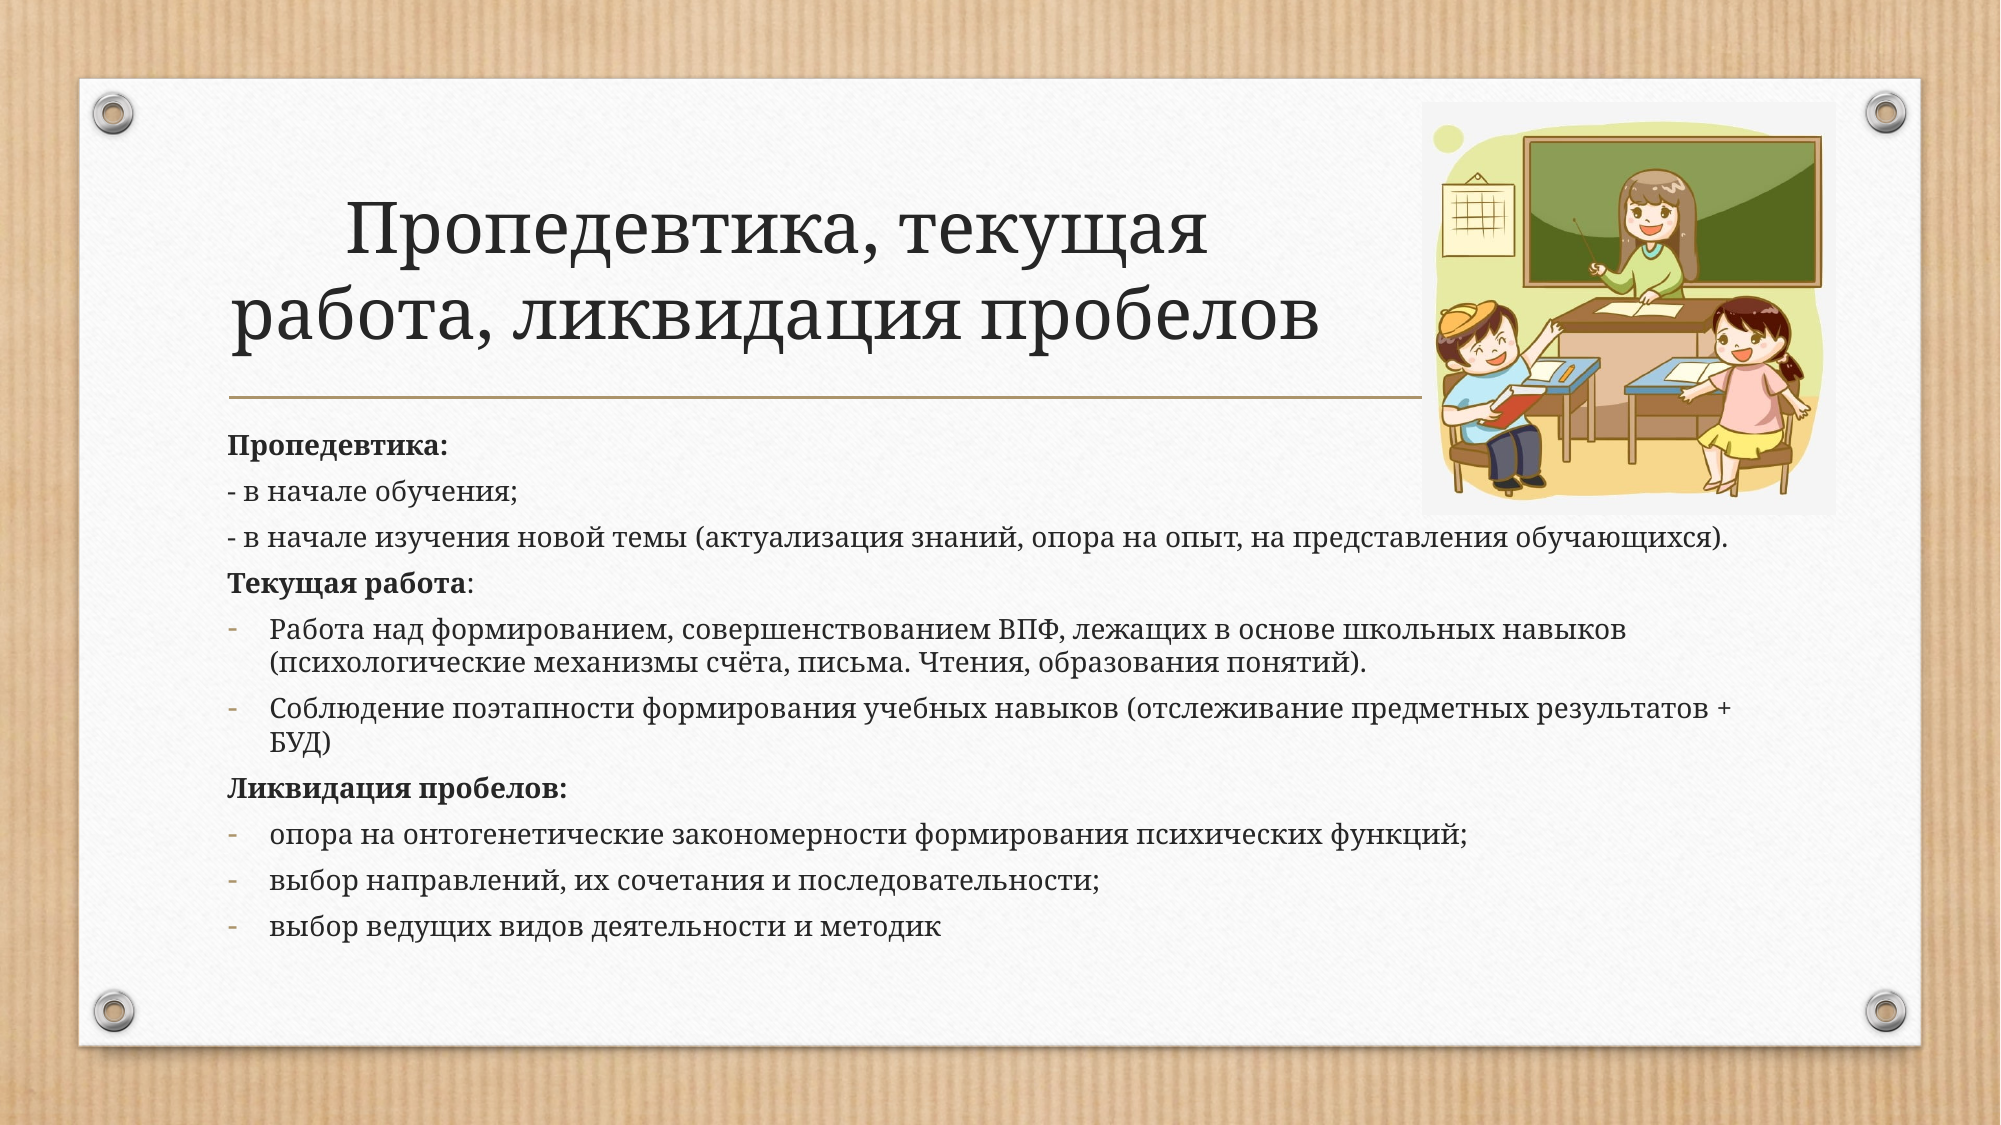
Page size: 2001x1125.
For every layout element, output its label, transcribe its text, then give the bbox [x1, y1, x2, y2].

list Пропедевтика: - в начале обучения; - в начале изучения новой темы (актуализация знаний, опора на опыт, на представления обучающихся). Текущая работа: Работа над формированием, совершенствованием ВПФ, лежащих в основе школьных навыков (психологические механизмы счёта, письма. Чтения, образования понятий). Соблюдение поэтапности формирования учебных навыков (отслеживание предметных результатов + БУД) Ликвидация пробелов: опора на онтогенетические закономерности формирования психических функций; выбор направлений, их сочетания и последовательности; выбор ведущих видов деятельности и методик [212, 419, 1788, 964]
picture [0, 0, 2001, 1125]
title Пропедевтика, текущая работа, ликвидация пробелов [212, 161, 1342, 375]
